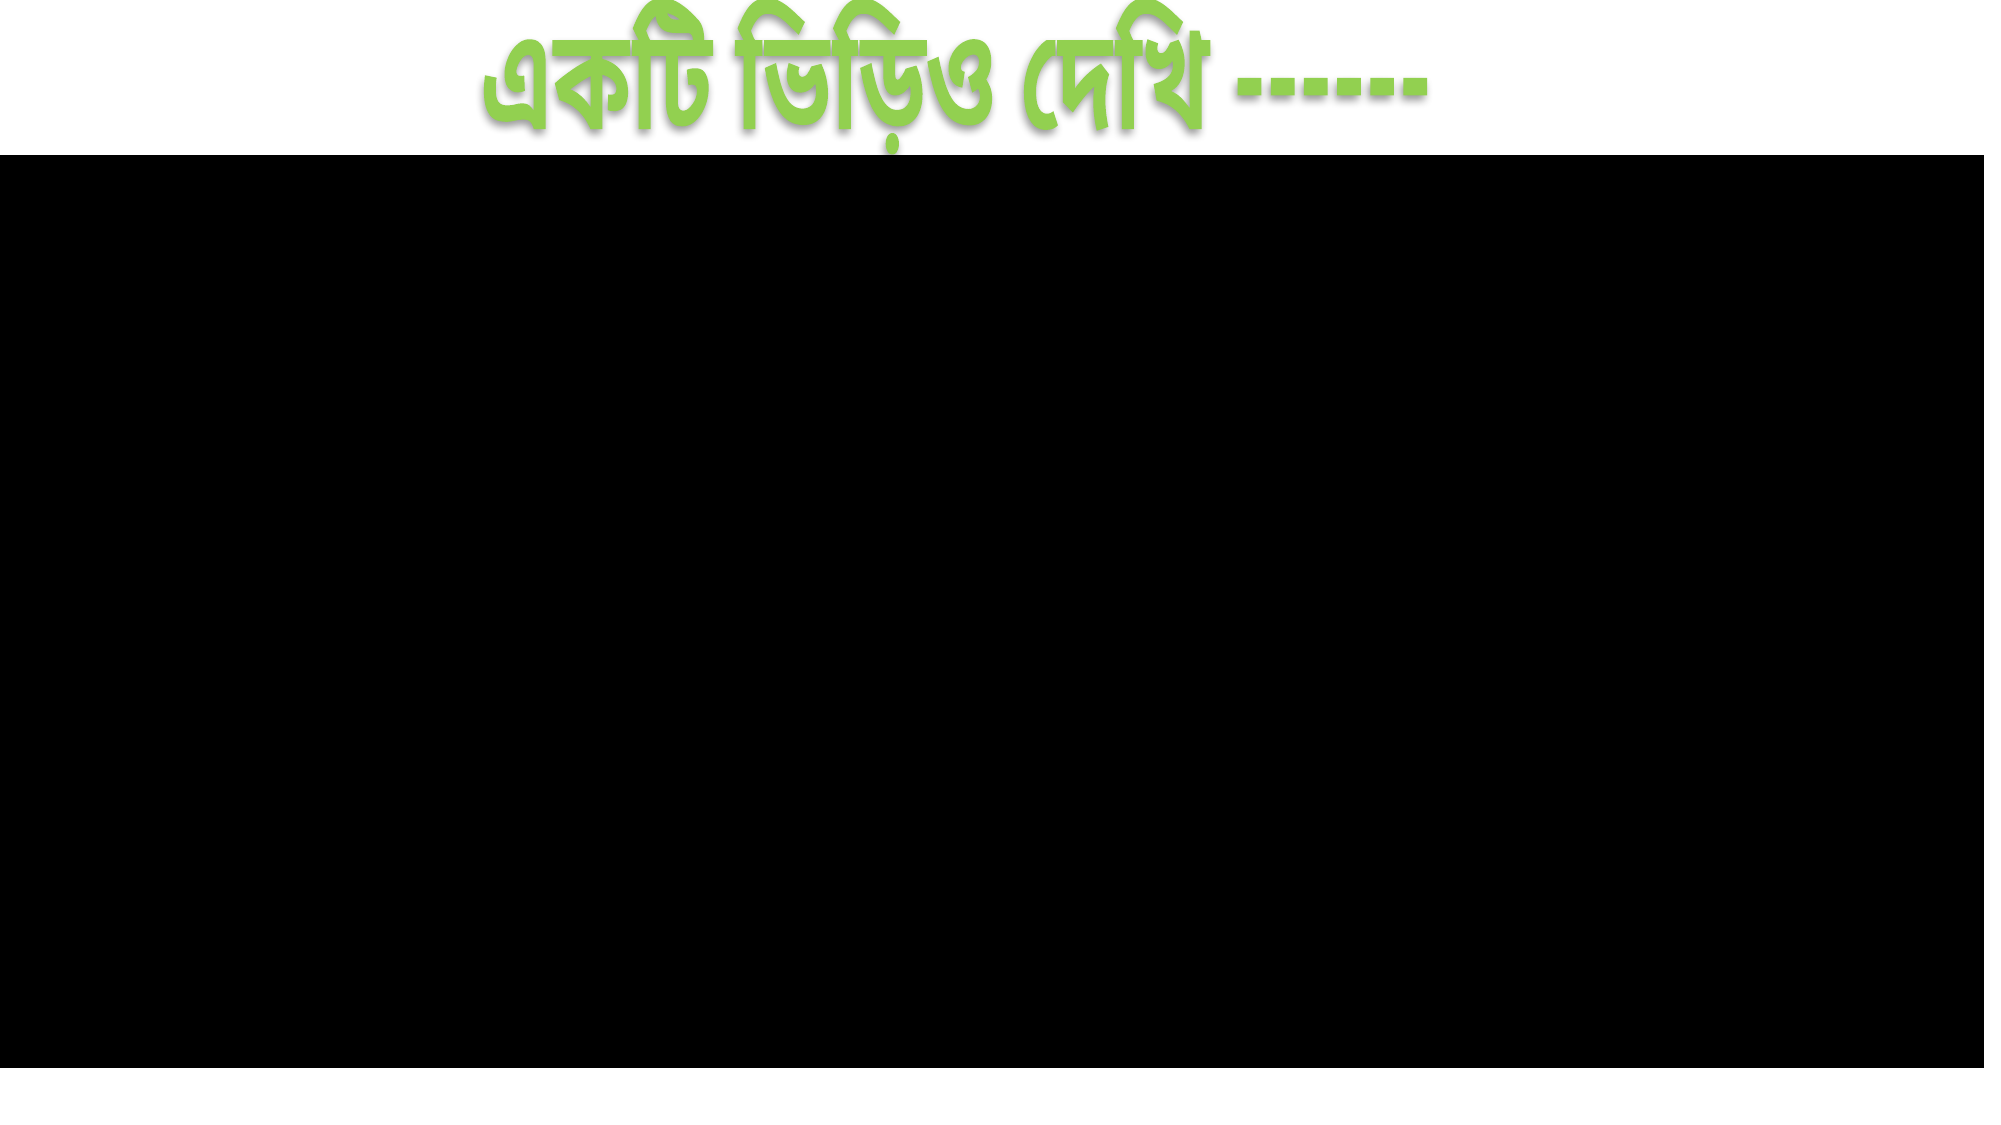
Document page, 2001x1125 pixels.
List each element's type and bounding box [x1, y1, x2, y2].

text_box [0, 154, 1985, 1069]
